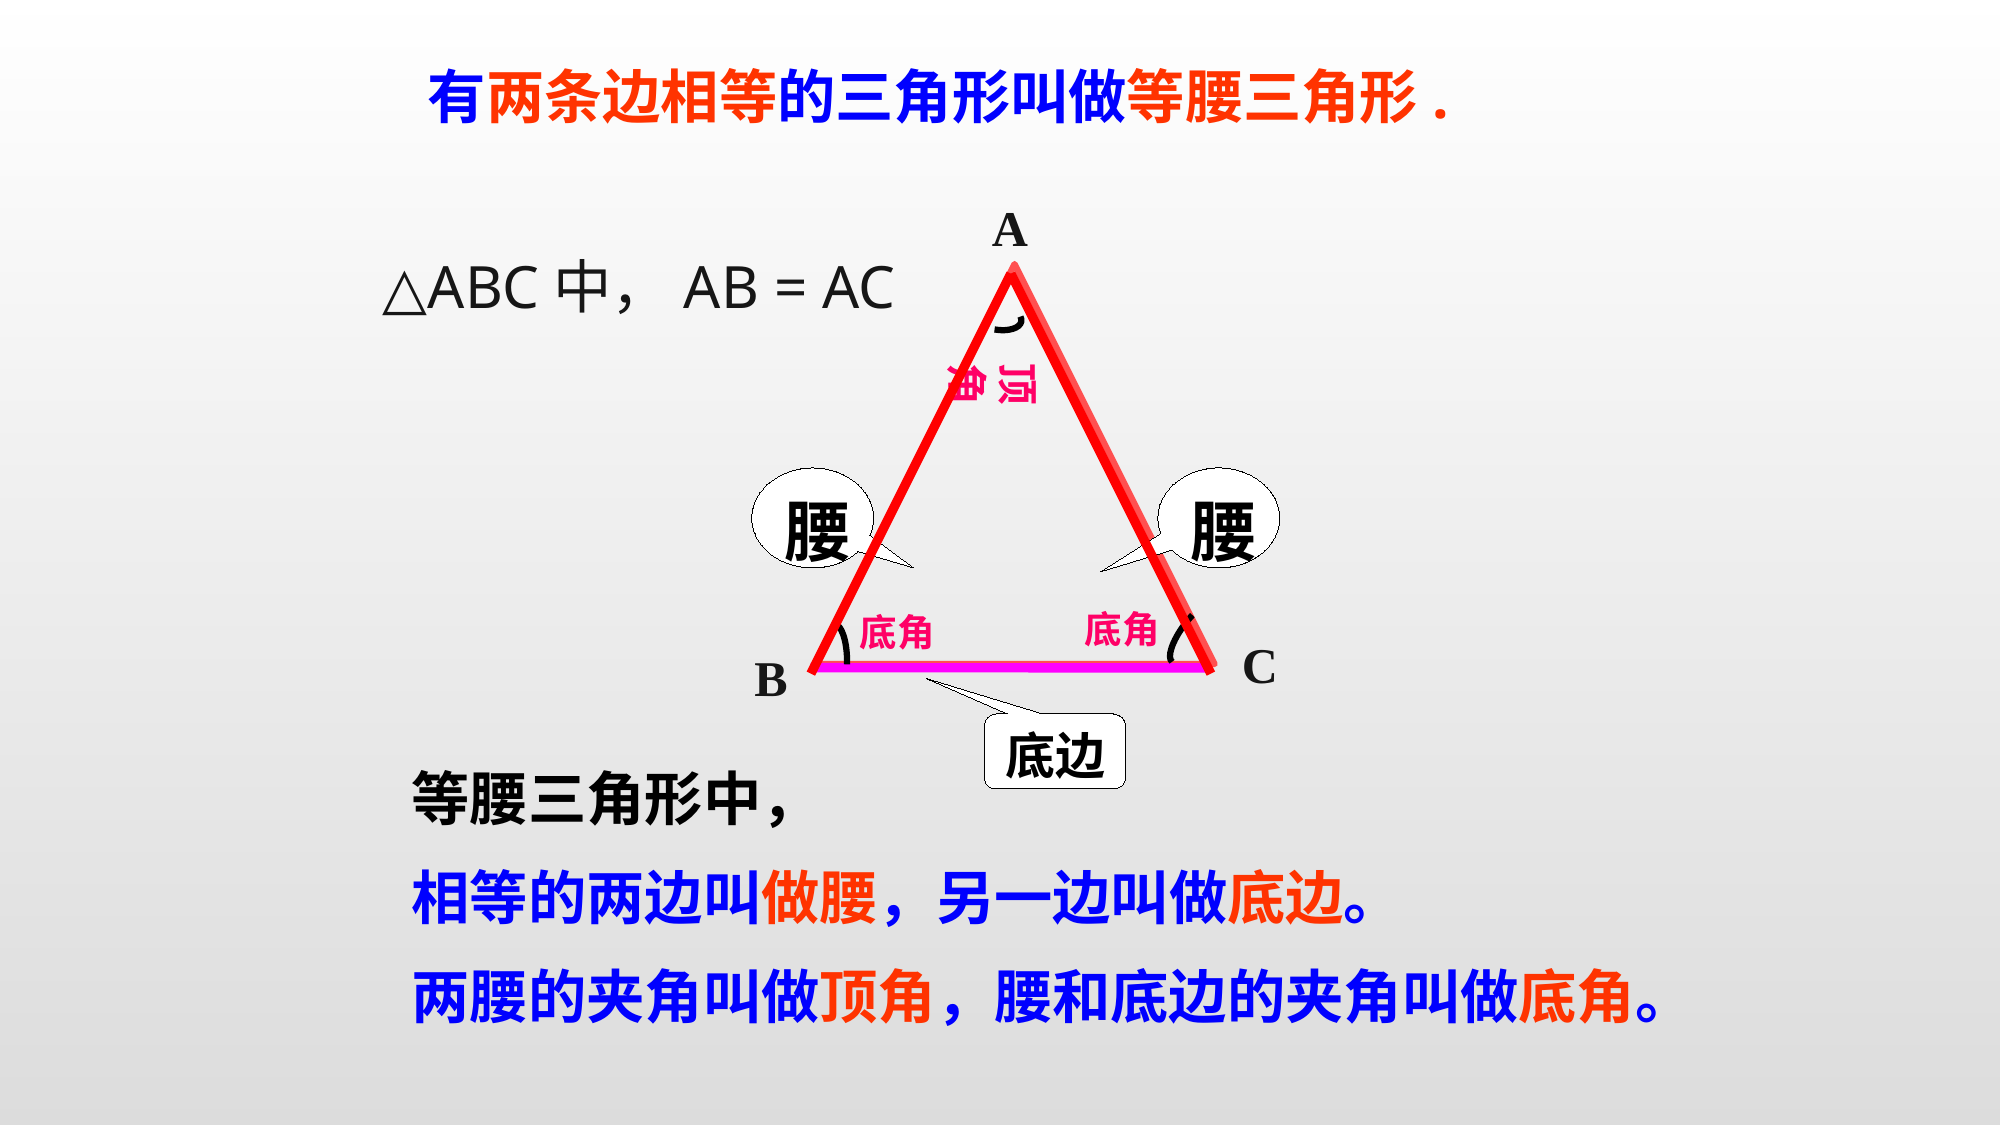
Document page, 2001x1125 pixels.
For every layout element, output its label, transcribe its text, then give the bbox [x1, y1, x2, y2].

text_box 底边 [984, 715, 1126, 789]
text_box 等腰三角形中， 相等的两边叫做腰，另一边叫做底边。 两腰的夹角叫做顶角，腰和底边的夹角叫做底角。 [397, 754, 1803, 1038]
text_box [751, 467, 810, 568]
text_box 有两条边相等的三角形叫做等腰三角形. [413, 53, 1630, 138]
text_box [810, 273, 1211, 674]
text_box △ABC中，AB = AC [368, 242, 739, 328]
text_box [739, 189, 1290, 715]
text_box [1211, 467, 1280, 568]
